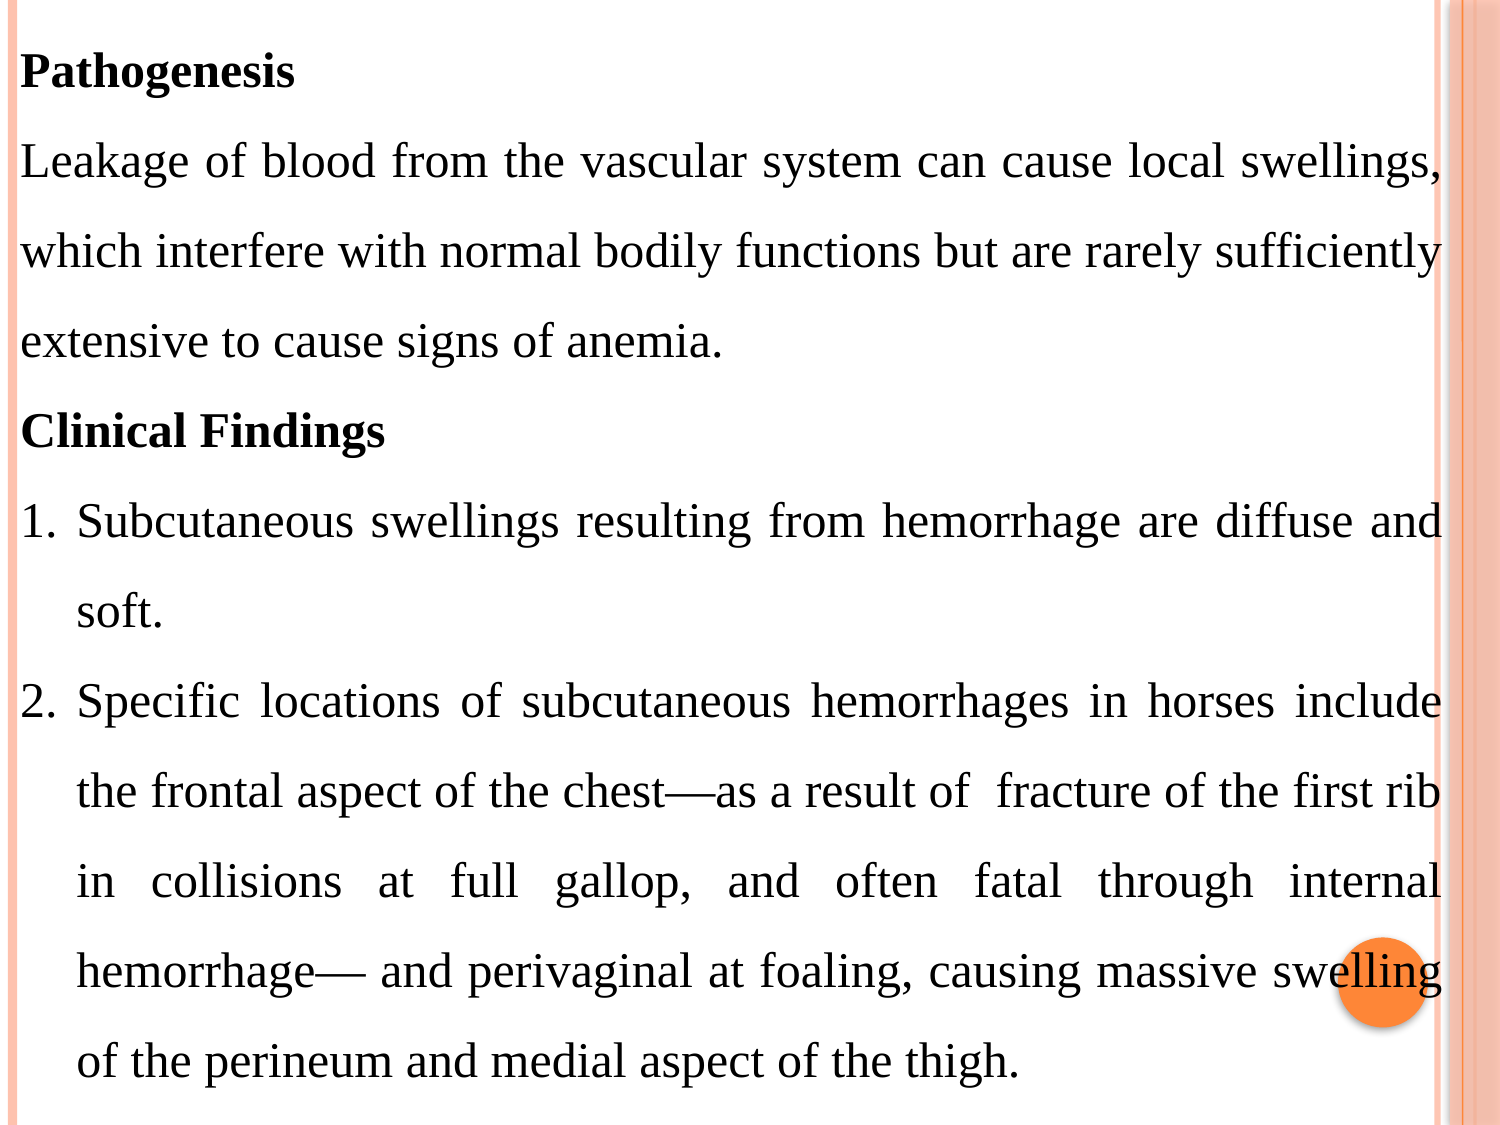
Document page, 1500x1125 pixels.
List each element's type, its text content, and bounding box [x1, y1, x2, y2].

text_box Pathogenesis Leakage of blood from the vascular system can cause local swellings, which interfere with normal bodily functions but are rarely sufficiently extensive to cause signs of anemia. Clinical Findings Subcutaneous swellings resulting from hemorrhage are diffuse and soft. Specific locations of subcutaneous hemorrhages in horses include the frontal aspect of the chest—as a result of fracture of the first rib in collisions at full gallop, and often fatal through internal hemorrhage— and perivaginal at foaling, causing massive swelling of the perineum and medial aspect of the thigh. [5, 0, 1459, 1095]
